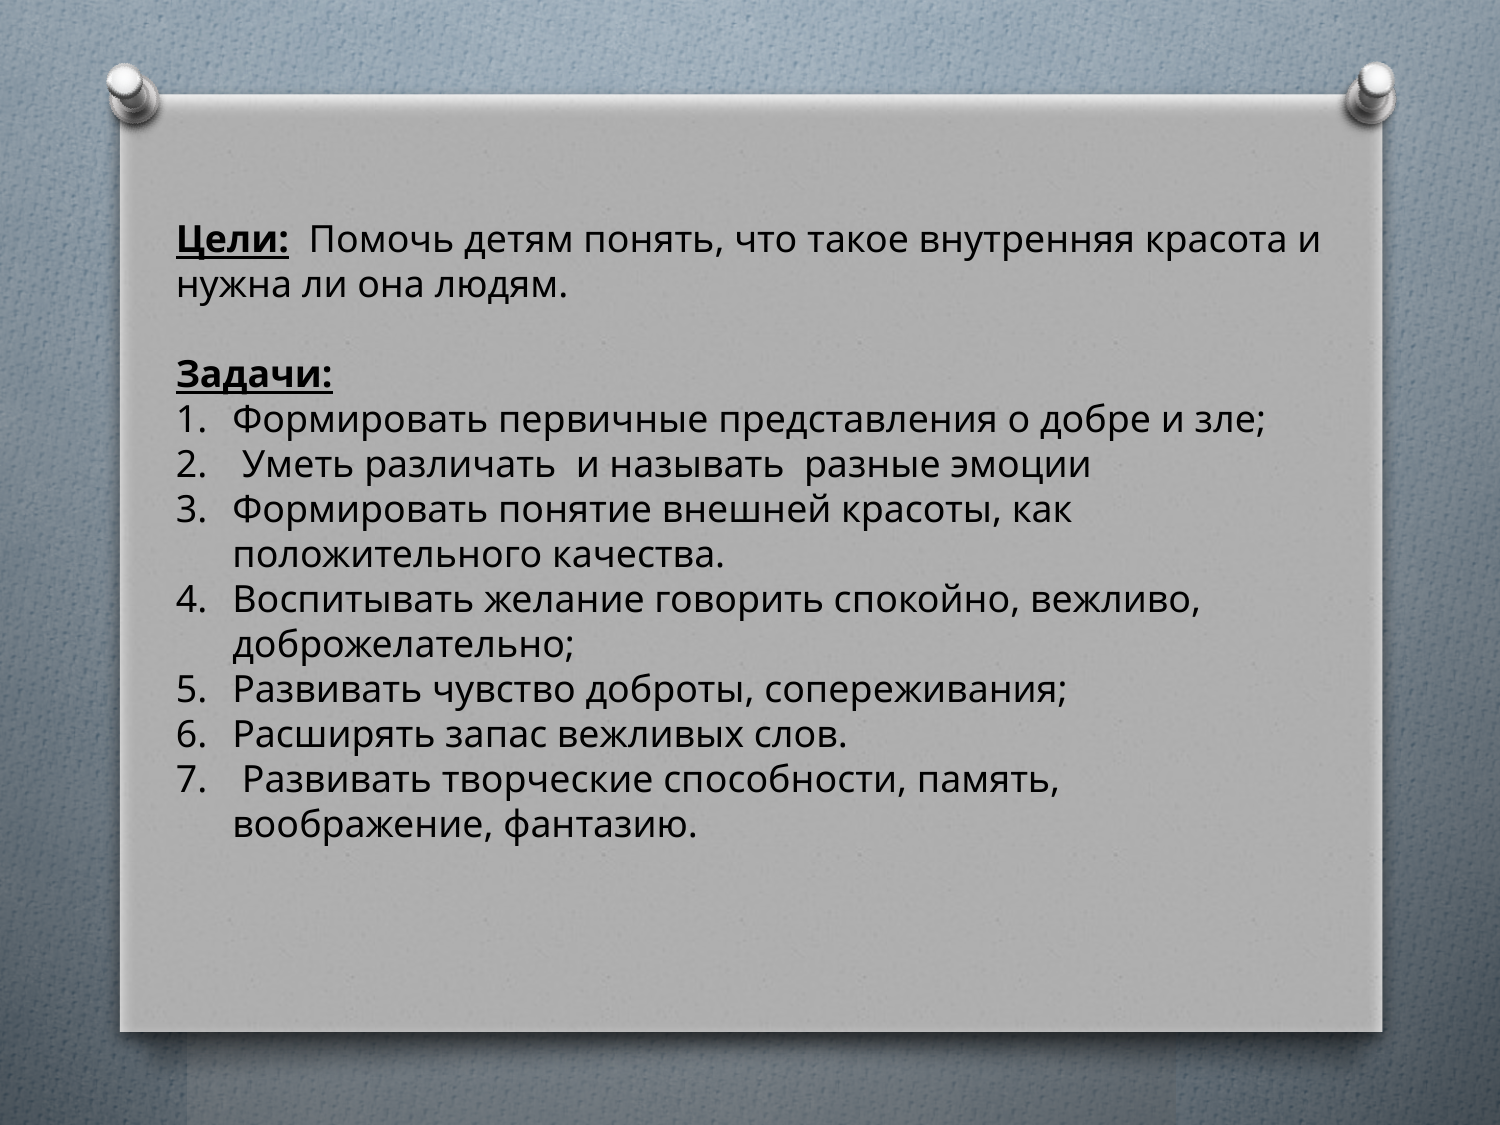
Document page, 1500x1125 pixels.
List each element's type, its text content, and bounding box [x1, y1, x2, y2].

text_box Цели: Помочь детям понять, что такое внутренняя красота и нужна ли она людям. Задачи: Формировать первичные представления о добре и зле; Уметь различать и называть разные эмоции Формировать понятие внешней красоты, как положительного качества. Воспитывать желание говорить спокойно, вежливо, доброжелательно; Развивать чувство доброты, сопереживания; Расширять запас вежливых слов. Развивать творческие способности, память, воображение, фантазию. [161, 208, 1343, 853]
picture [1317, 35, 1439, 156]
picture [75, 29, 198, 153]
